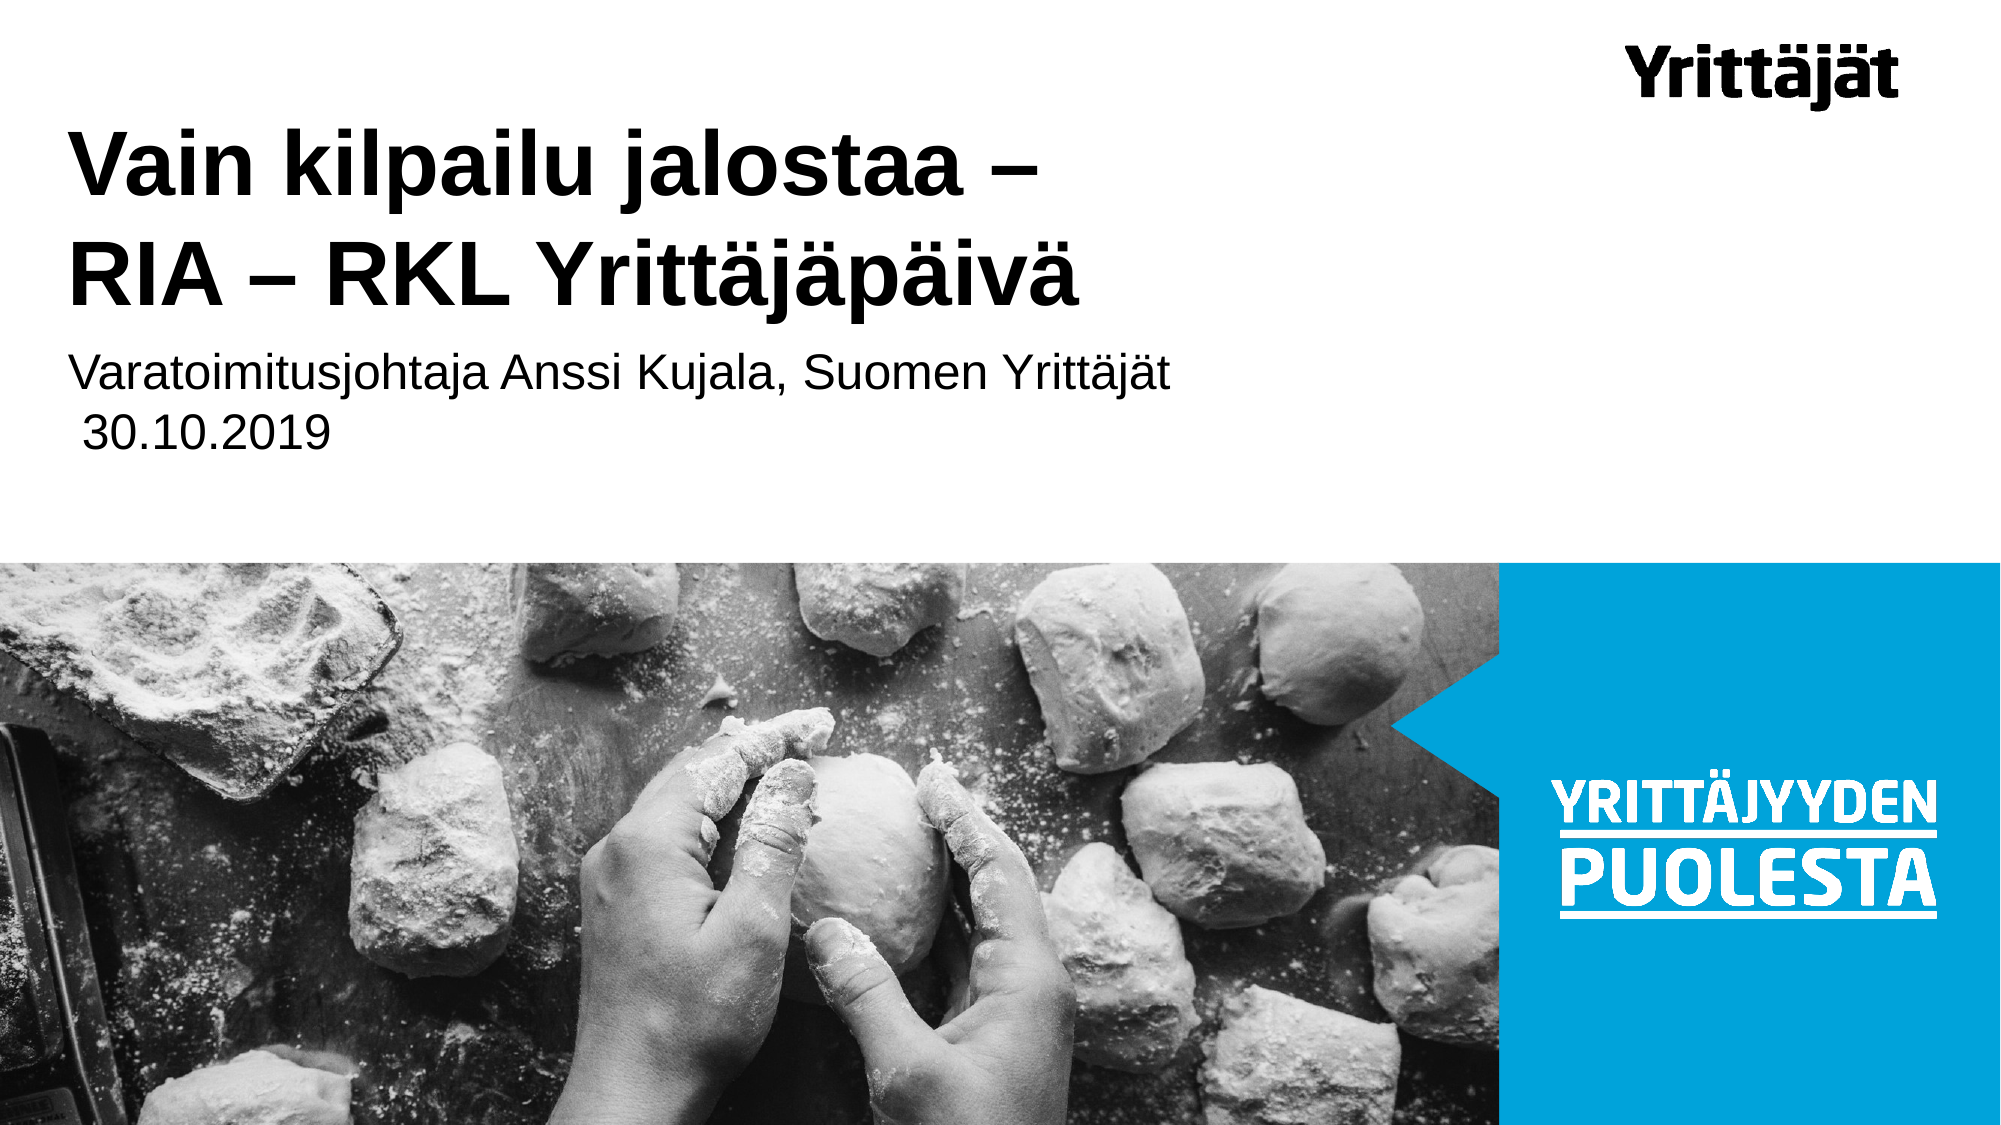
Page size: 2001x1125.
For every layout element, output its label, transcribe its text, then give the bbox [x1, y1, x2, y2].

picture [1760, 848, 1794, 906]
picture [1711, 770, 1717, 777]
picture [1567, 2, 1951, 153]
picture [1704, 780, 1737, 822]
picture [1666, 848, 1711, 906]
picture [1847, 849, 1887, 905]
picture [1761, 781, 1793, 822]
picture [1798, 781, 1830, 822]
picture [1590, 780, 1620, 822]
picture [0, 562, 1499, 1125]
picture [1643, 781, 1703, 822]
picture [1552, 781, 1585, 822]
picture [1873, 780, 1897, 822]
picture [1561, 912, 1936, 918]
picture [1803, 848, 1841, 906]
picture [1835, 780, 1865, 822]
picture [1561, 830, 1936, 838]
picture [1743, 781, 1757, 822]
picture [1721, 849, 1753, 906]
picture [1889, 848, 1936, 905]
title Vain kilpailu jalostaa – RIA – RKL Yrittäjäpäivä [67, 127, 1839, 325]
subtitle Varatoimitusjohtaja Anssi Kujala, Suomen Yrittäjät 30.10.2019 [67, 332, 1839, 553]
picture [1723, 770, 1729, 777]
picture [1904, 781, 1936, 822]
picture [1562, 848, 1603, 905]
picture [1628, 781, 1636, 822]
picture [1613, 849, 1655, 906]
